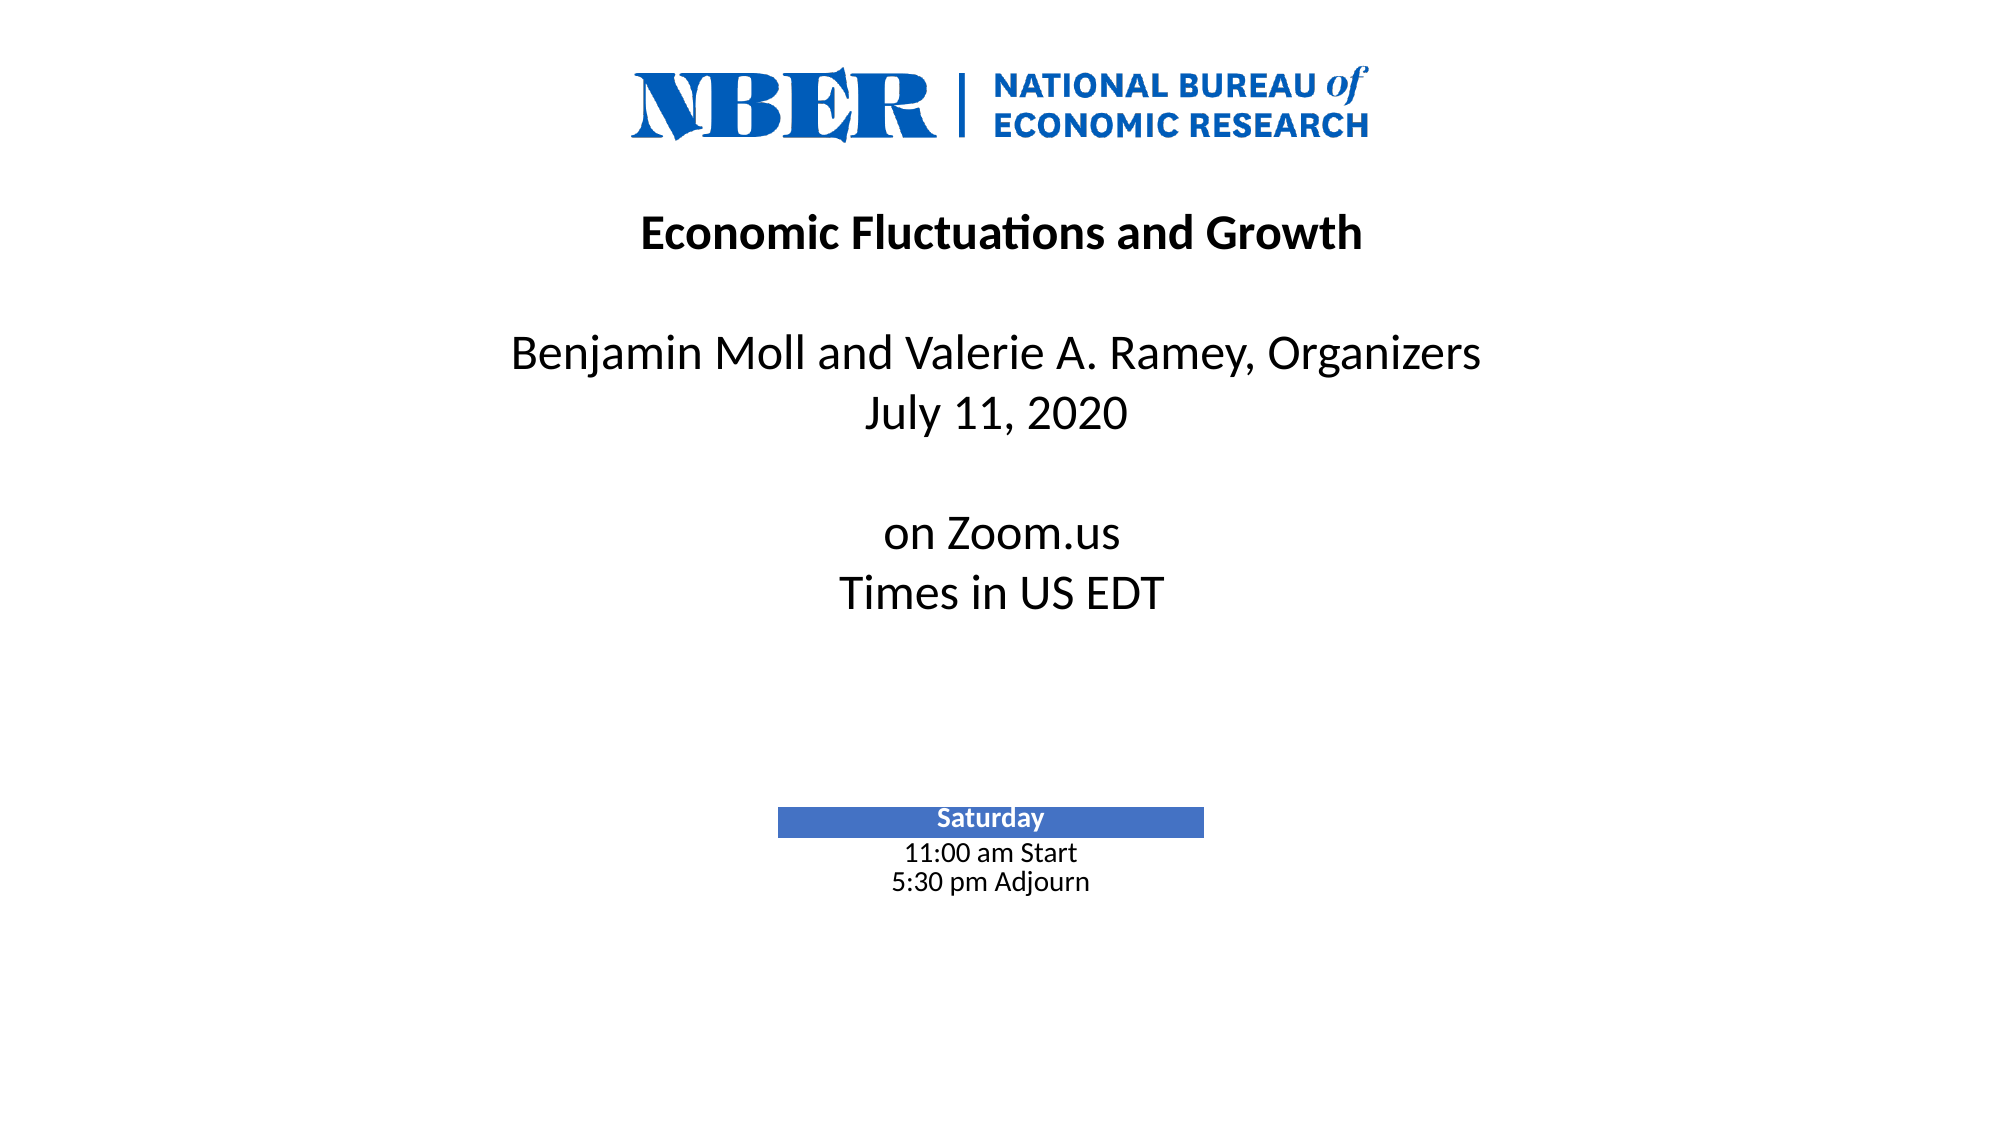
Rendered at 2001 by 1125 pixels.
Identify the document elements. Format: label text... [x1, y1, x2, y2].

picture [630, 64, 1369, 143]
text_box Economic Fluctuations and Growth Benjamin Moll and Valerie A. Ramey, Organizers July 11, 2020 on Zoom.us Times in US EDT [33, 191, 1971, 627]
table_cell 11:00 am Start 5:30 pm Adjourn [778, 843, 1204, 942]
table_header Saturday [778, 807, 1204, 838]
